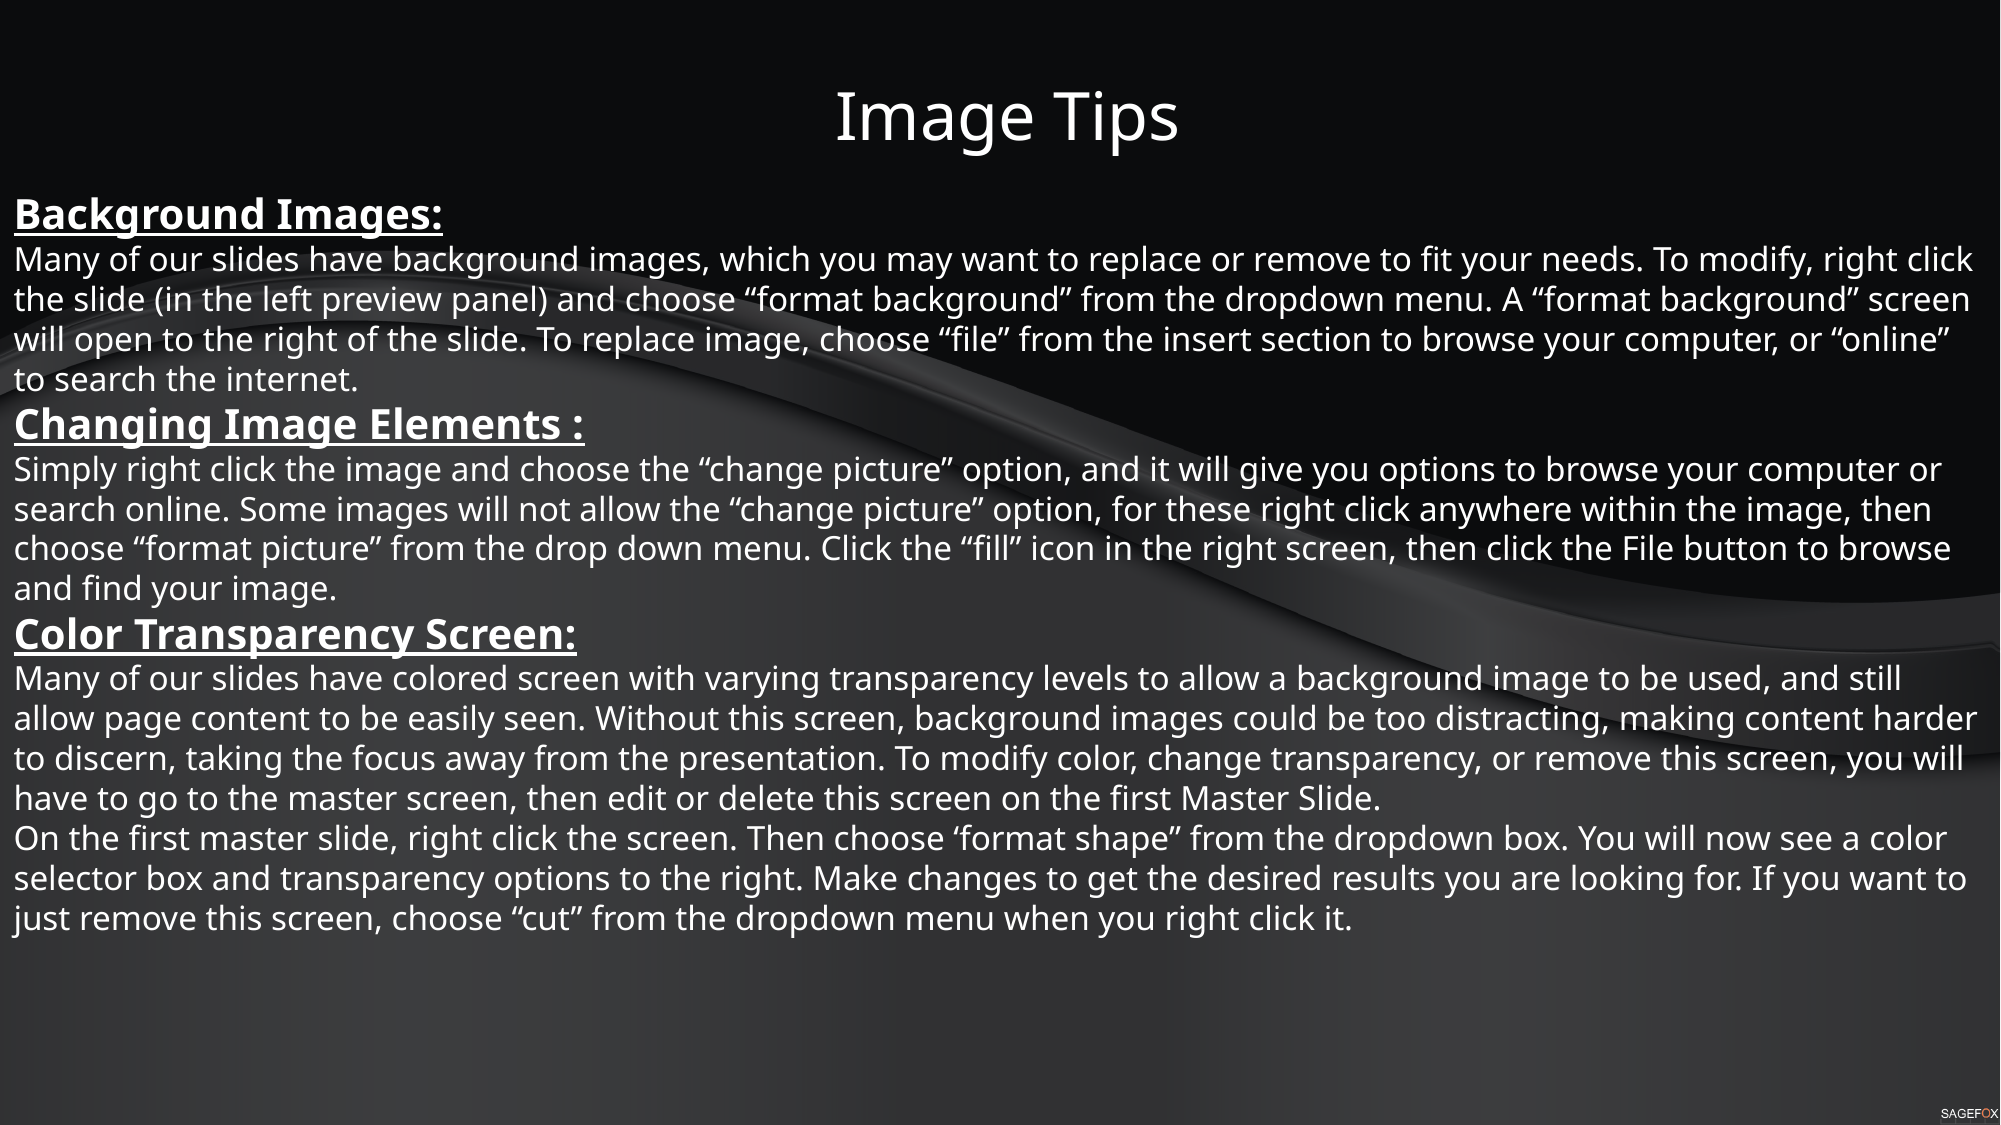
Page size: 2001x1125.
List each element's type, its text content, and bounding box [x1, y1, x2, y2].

title Image Tips [597, 59, 1420, 177]
text_box Background Images: Many of our slides have background images, which you may want to replace or remove to fit your needs. To modify, right click the slide (in the left preview panel) and choose “format background” from the dropdown menu. A “format background” screen will open to the right of the slide. To replace image, choose “file” from the insert section to browse your computer, or “online” to search the internet. Changing Image Elements : Simply right click the image and choose the “change picture” option, and it will give you options to browse your computer or search online. Some images will not allow the “change picture” option, for these right click anywhere within the image, then choose “format picture” from the drop down menu. Click the “fill” icon in the right screen, then click the File button to browse and find your image. Color Transparency Screen: Many of our slides have colored screen with varying transparency levels to allow a background image to be used, and still allow page content to be easily seen. Without this screen, background images could be too distracting, making content harder to discern, taking the focus away from the presentation. To modify color, change transparency, or remove this screen, you will have to go to the master screen, then edit or delete this screen on the first Master Slide. On the first master slide, right click the screen. Then choose ‘format shape” from the dropdown box. You will now see a color selector box and transparency options to the right. Make changes to get the desired results you are looking for. If you want to just remove this screen, choose “cut” from the dropdown menu when you right click it. [0, 0, 2000, 1125]
